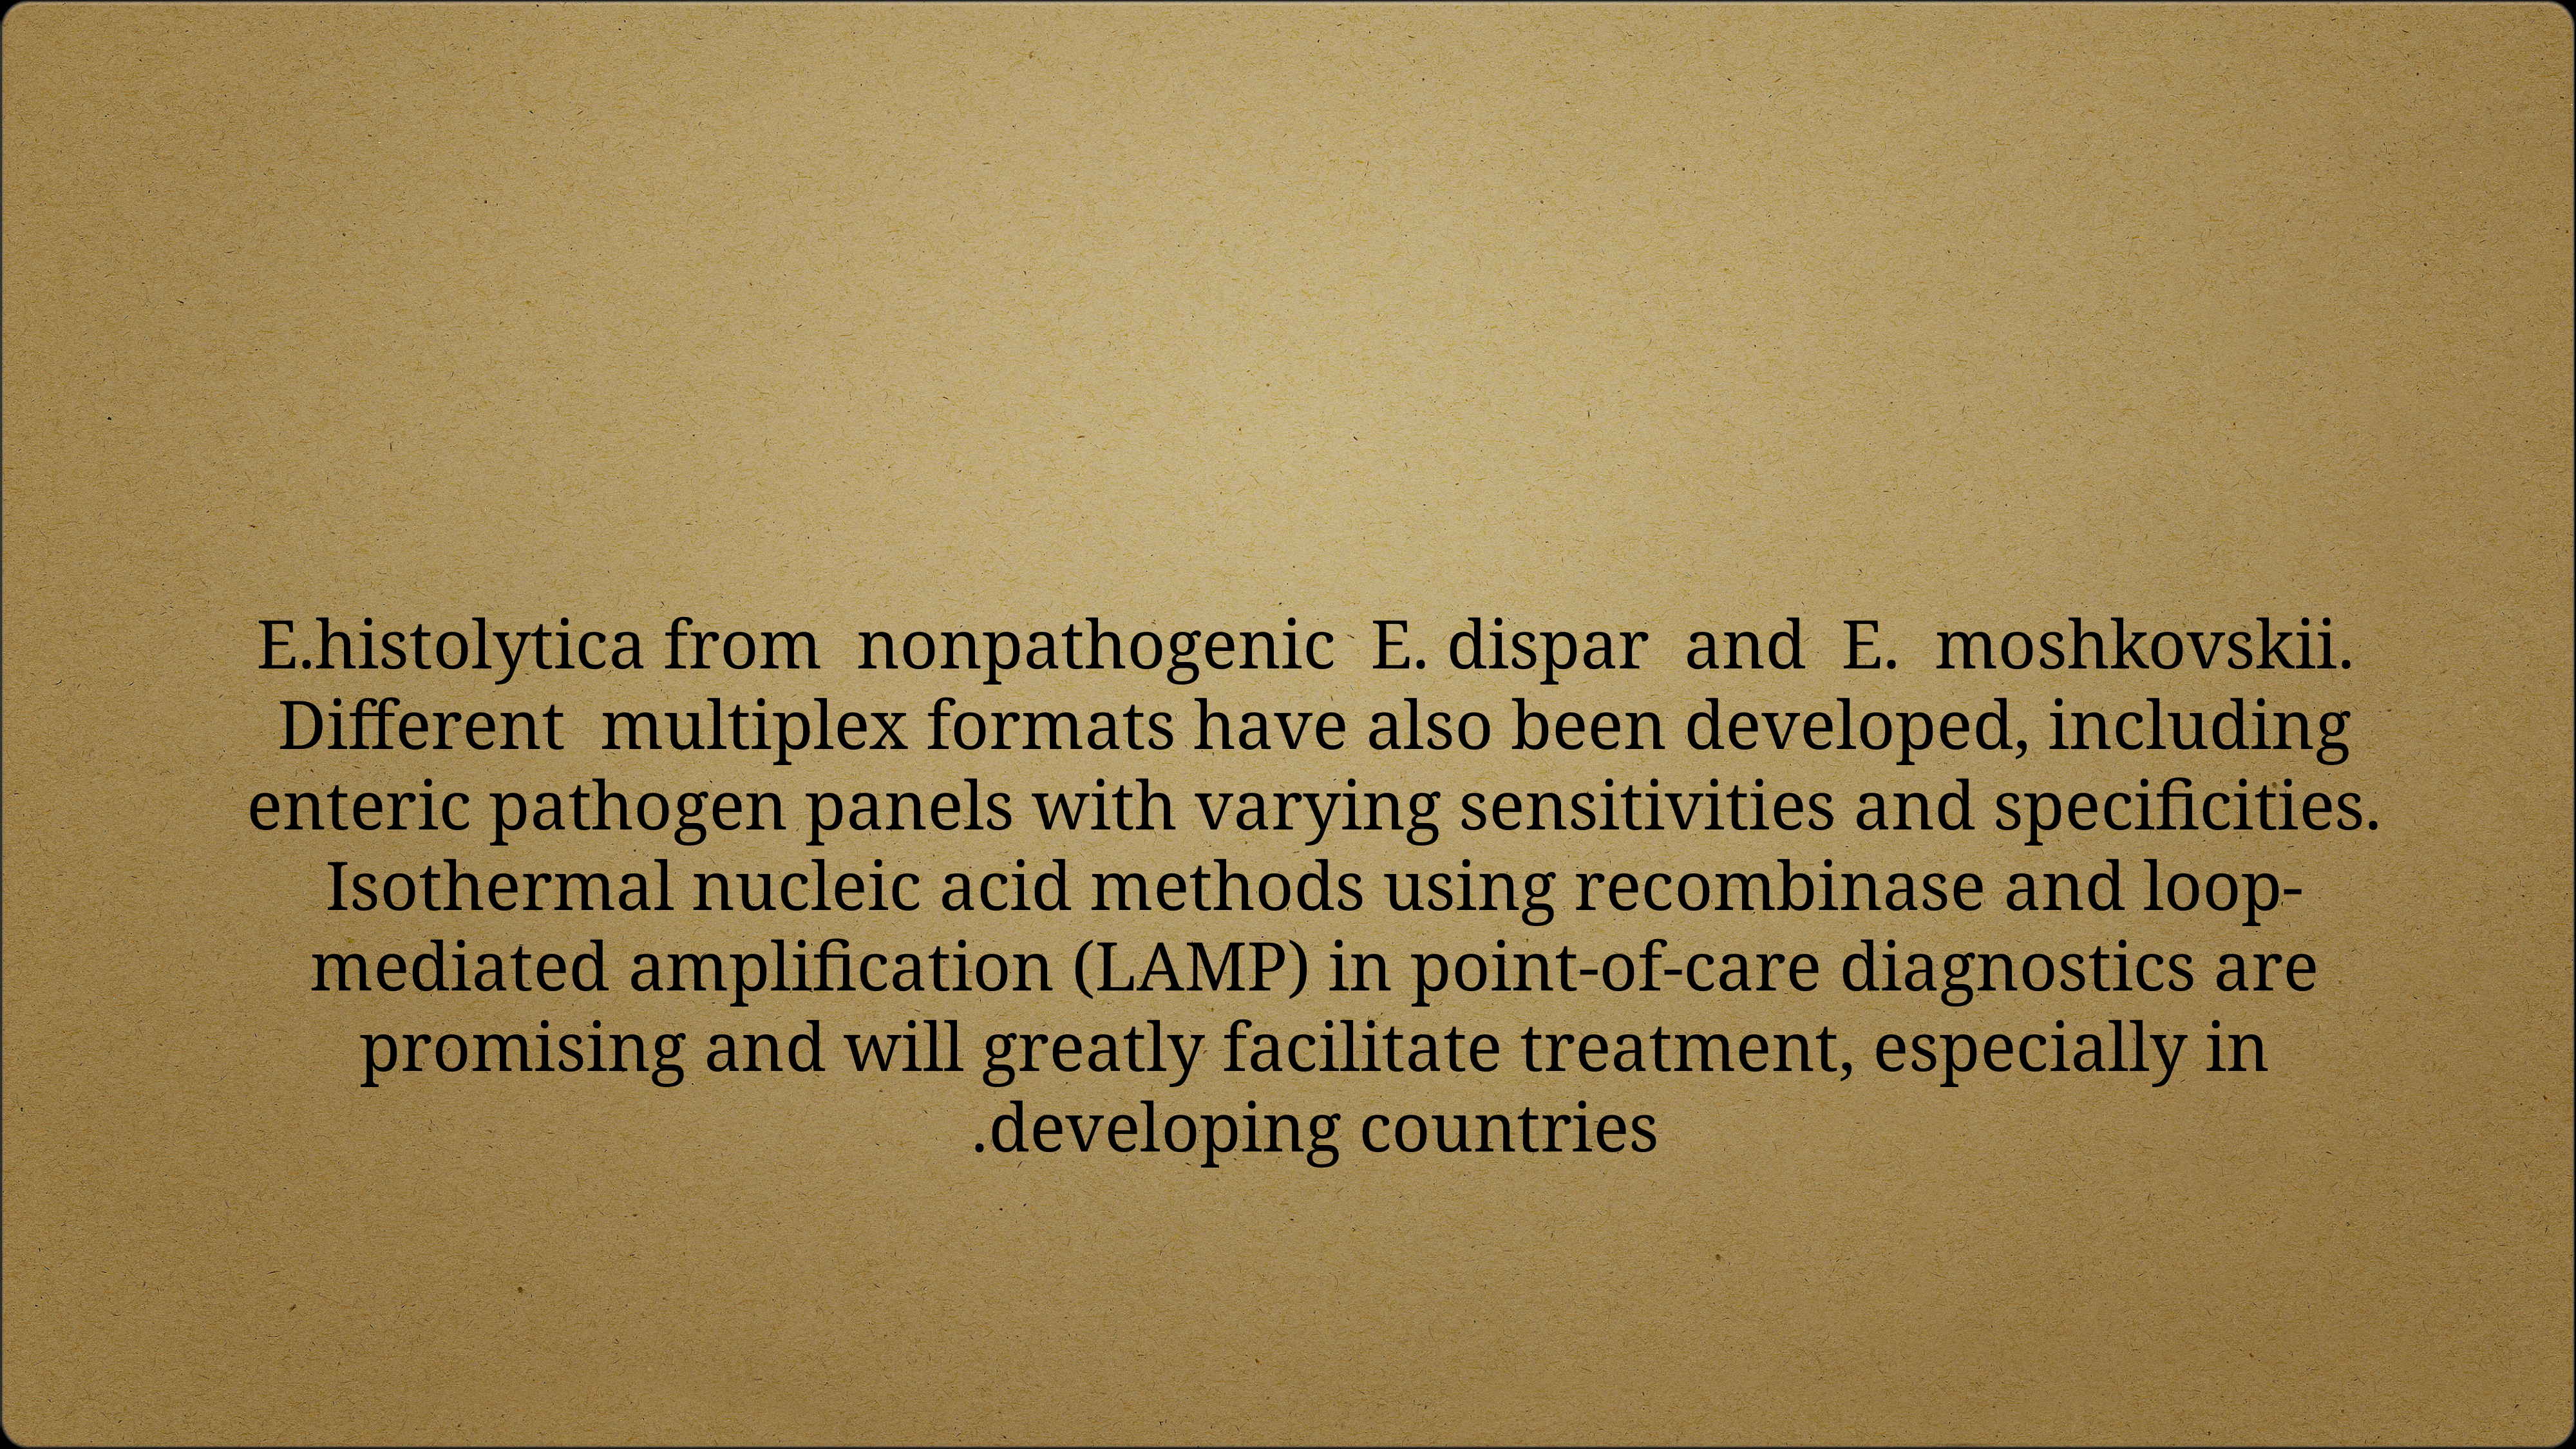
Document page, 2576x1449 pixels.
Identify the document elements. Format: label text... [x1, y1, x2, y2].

text_box E.histolytica from nonpathogenic E. dispar and E. moshkovskii. Different multiplex formats have also been developed, including enteric pathogen panels with varying sensitivities and specificities. Isothermal nucleic acid methods using recombinase and loop-mediated amplification (LAMP) in point-of-care diagnostics are promising and will greatly facilitate treatment, especially in developing countries. [222, 596, 2409, 1171]
picture [0, 0, 2576, 1449]
